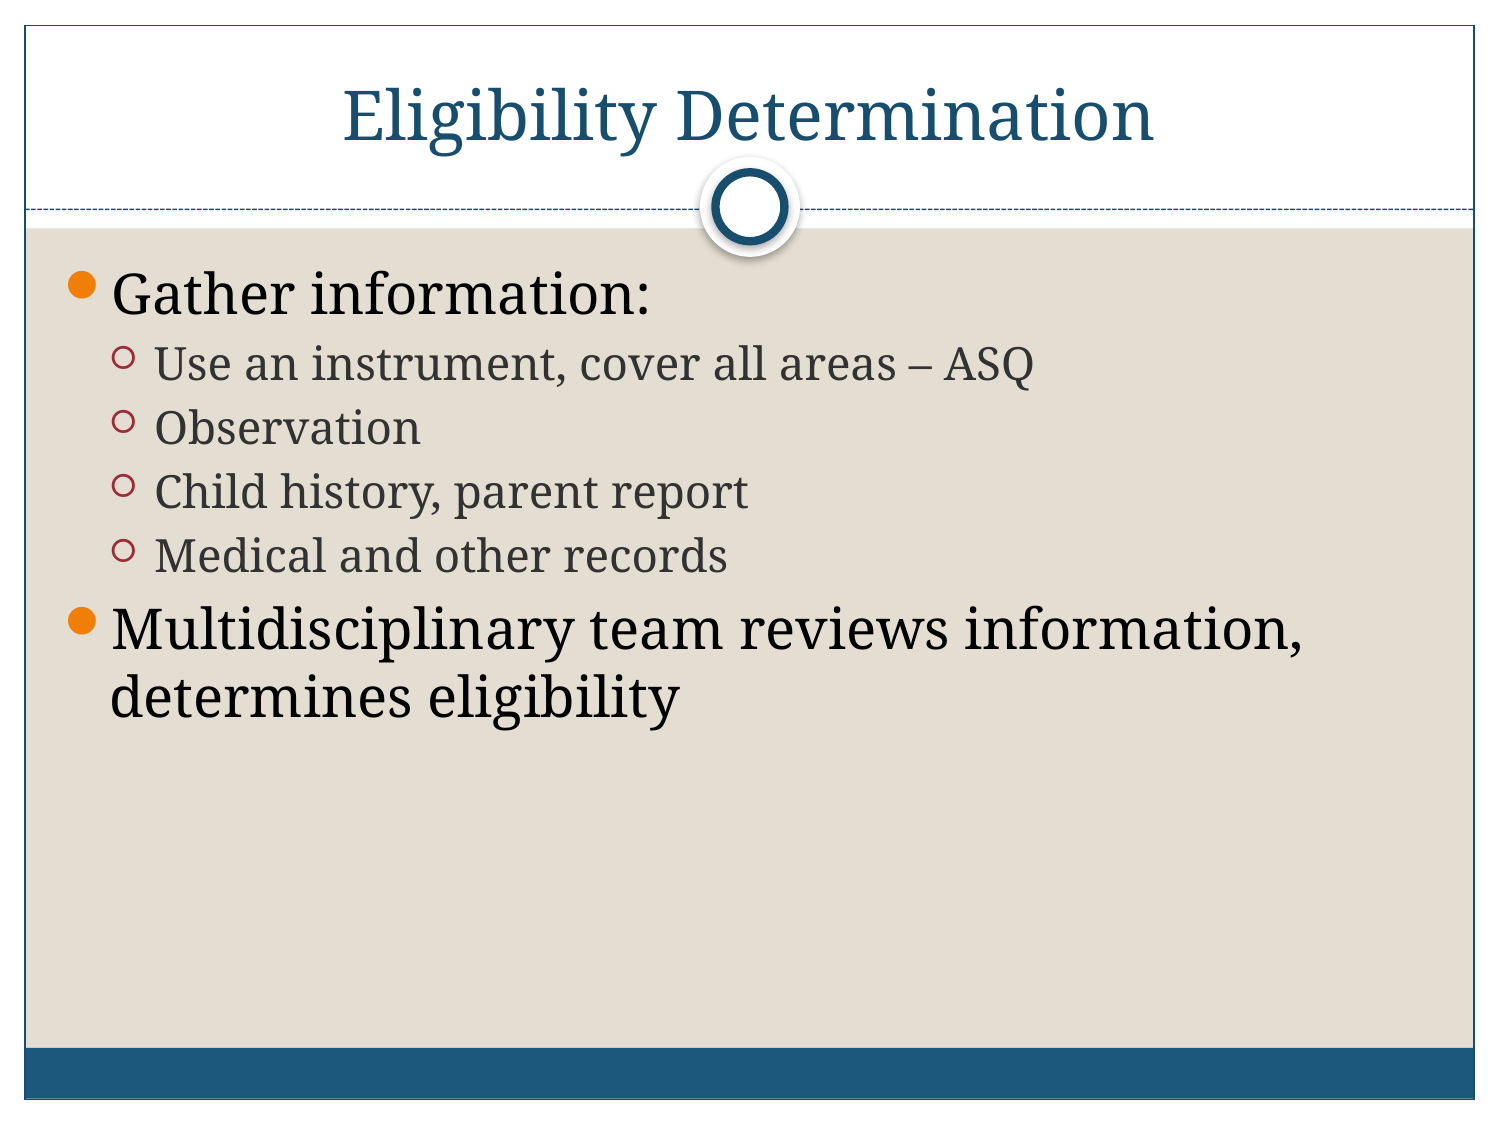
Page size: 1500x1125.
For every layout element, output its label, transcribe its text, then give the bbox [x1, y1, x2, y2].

title Eligibility Determination [49, 37, 1450, 162]
list Gather information: Use an instrument, cover all areas – ASQ Observation Child history, parent report Medical and other records Multidisciplinary team reviews information, determines eligibility [49, 250, 1445, 1001]
